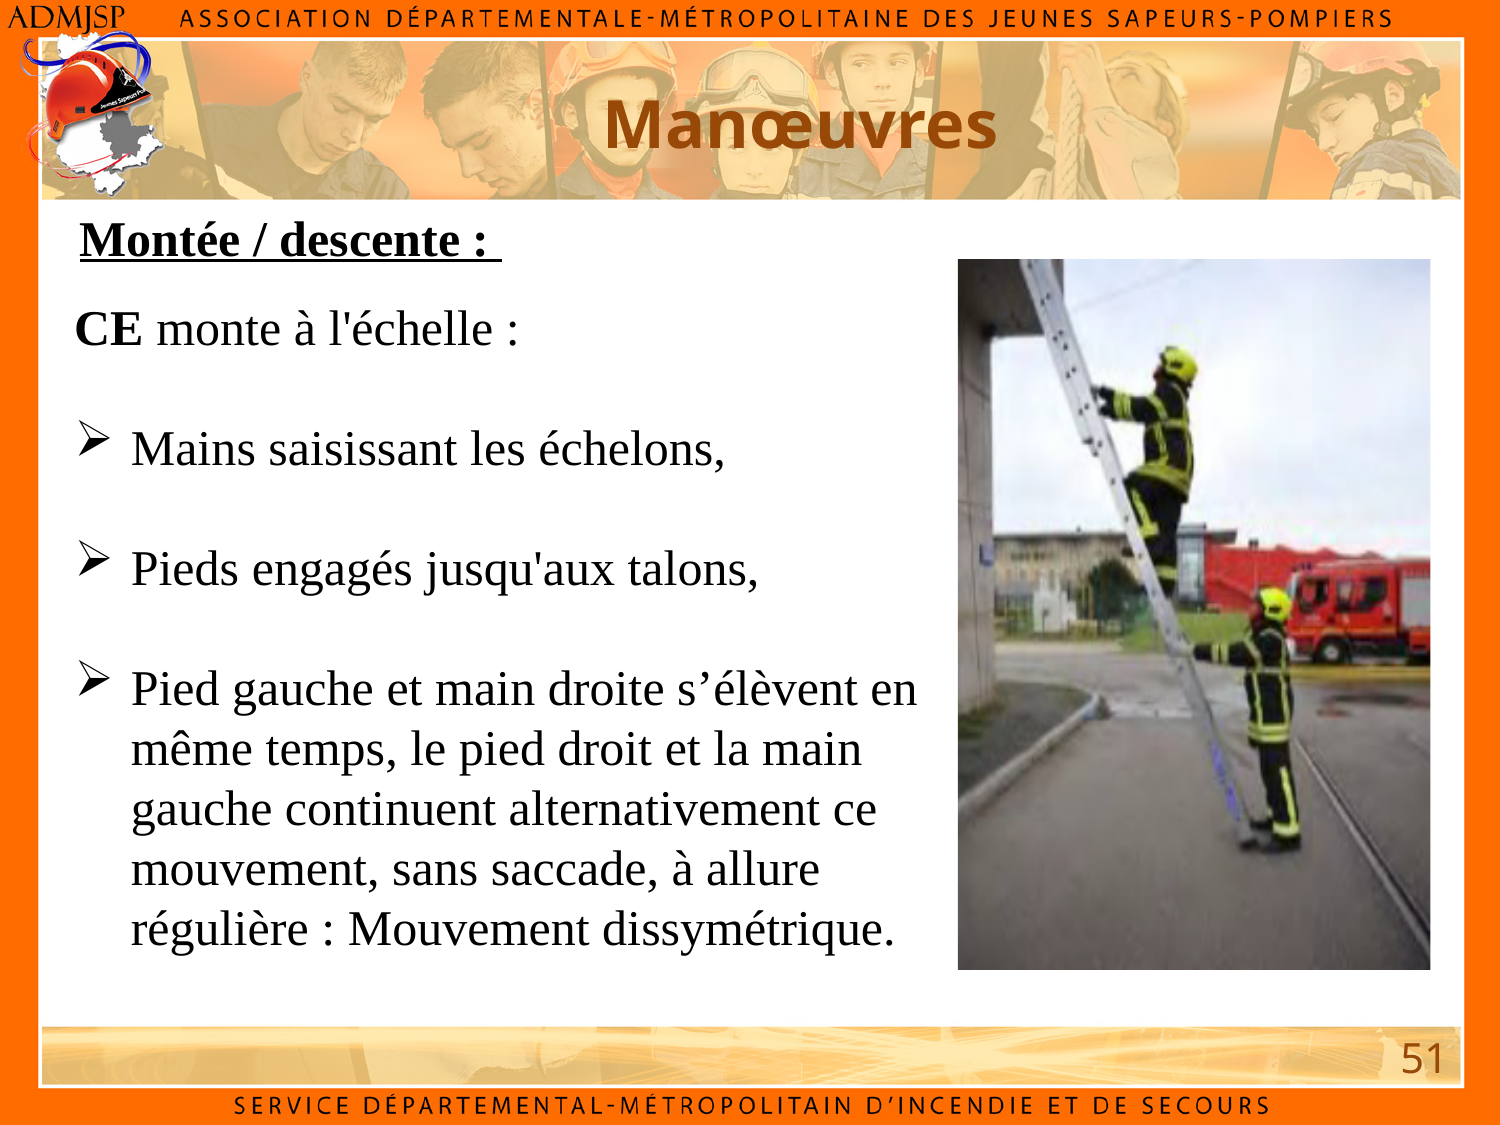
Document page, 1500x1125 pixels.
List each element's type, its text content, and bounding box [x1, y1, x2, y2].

picture [0, 0, 1500, 1125]
title Manœuvres [183, 45, 1454, 200]
text_box Montée / descente : [64, 199, 715, 274]
slide_number 51 [1113, 1029, 1464, 1090]
text_box CE monte à l'échelle : Mains saisissant les échelons, Pieds engagés jusqu'aux talons, Pied gauche et main droite s’élèvent en même temps, le pied droit et la main gauche continuent alternativement ce mouvement, sans saccade, à allure régulière : Mouvement dissymétrique. [59, 287, 952, 963]
